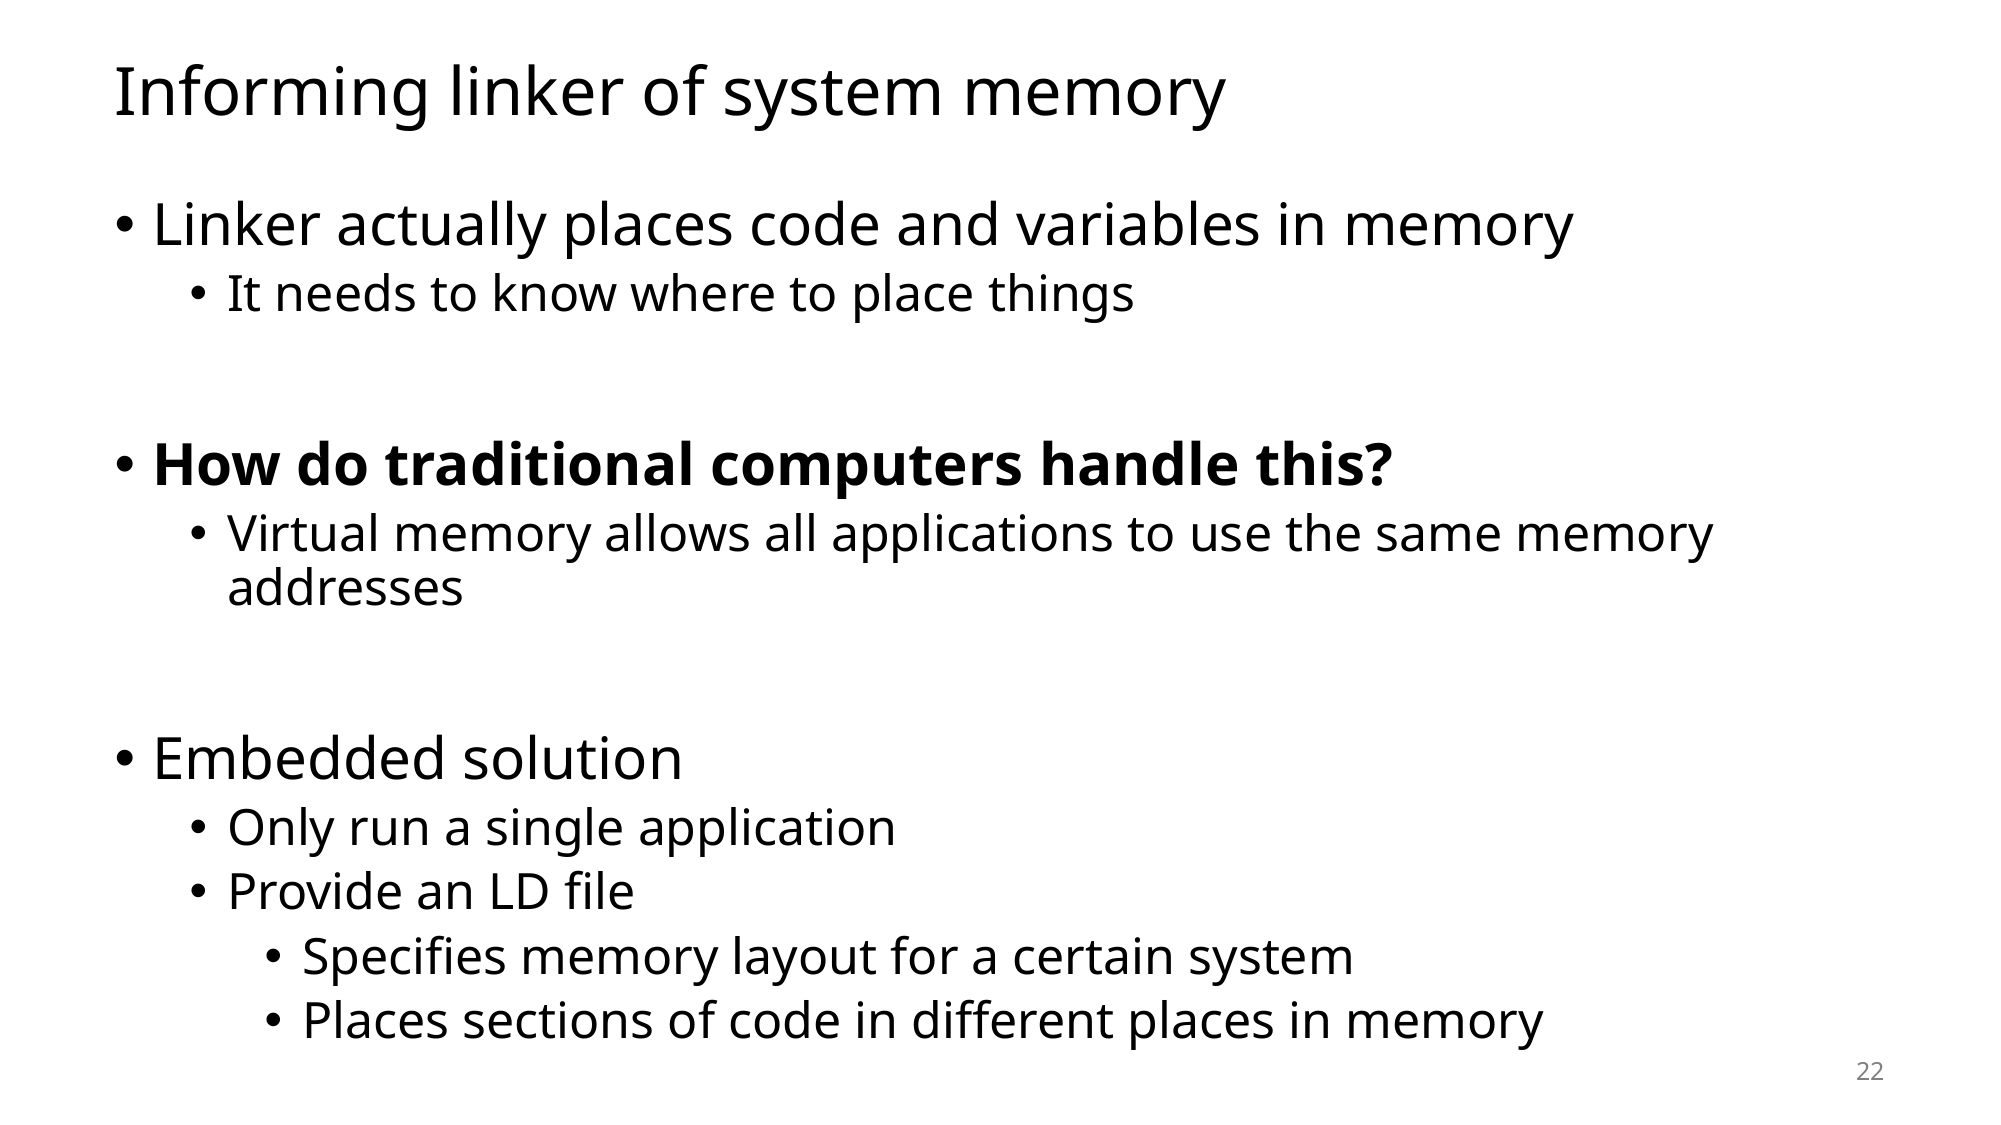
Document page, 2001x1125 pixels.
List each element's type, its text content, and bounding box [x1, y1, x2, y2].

title Informing linker of system memory [99, 37, 1900, 150]
list Linker actually places code and variables in memory It needs to know where to place things How do traditional computers handle this? Virtual memory allows all applications to use the same memory addresses Embedded solution Only run a single application Provide an LD file Specifies memory layout for a certain system Places sections of code in different places in memory [99, 187, 1900, 1013]
slide_number 22 [1749, 1042, 1900, 1103]
